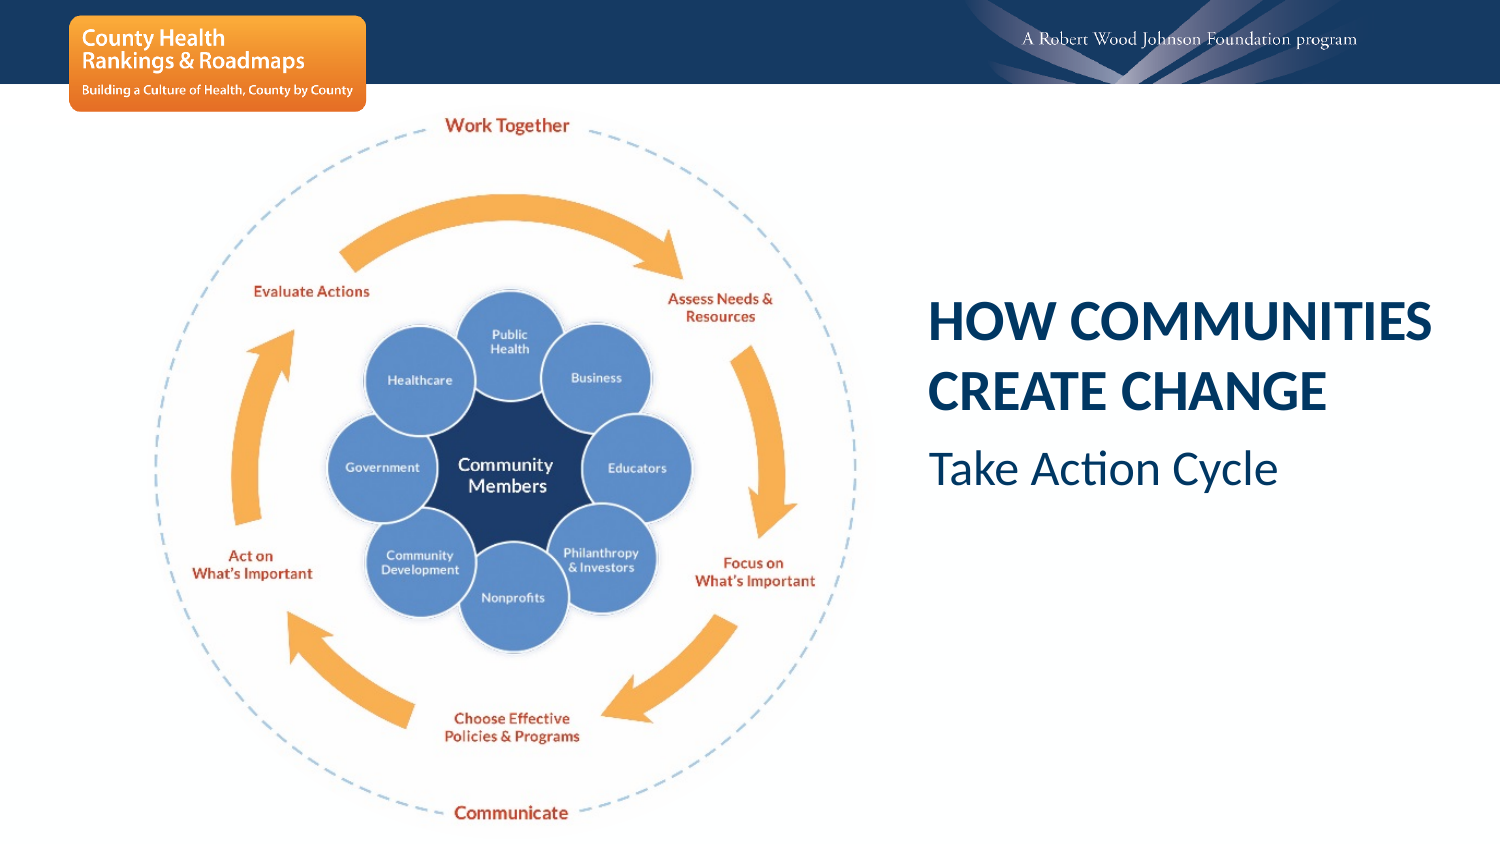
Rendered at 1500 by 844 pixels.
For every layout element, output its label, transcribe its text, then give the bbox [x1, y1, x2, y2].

picture [0, 0, 1500, 125]
text_box Take Action Cycle [914, 428, 1500, 526]
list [147, 105, 876, 840]
text_box How communities create change [914, 274, 1500, 428]
